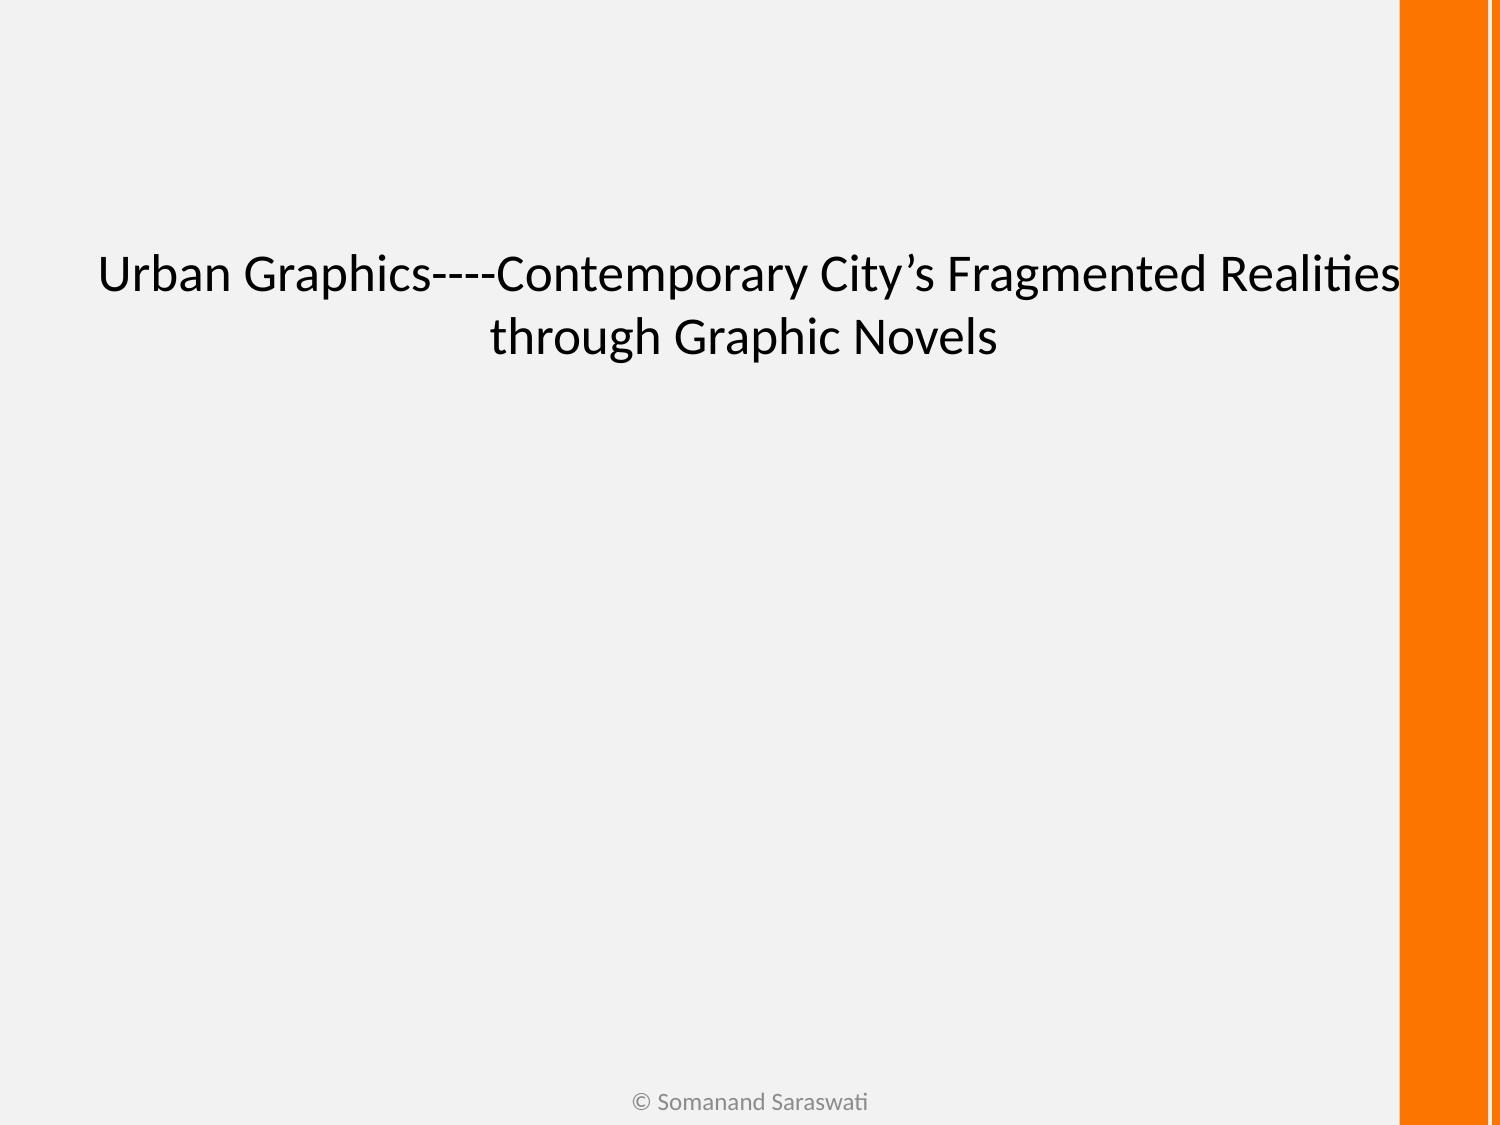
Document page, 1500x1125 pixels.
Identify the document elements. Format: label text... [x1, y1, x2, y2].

title Urban Graphics----Contemporary City’s Fragmented Realities through Graphic Novels [75, 208, 1425, 396]
footer © Somanand Saraswati [512, 1074, 988, 1125]
